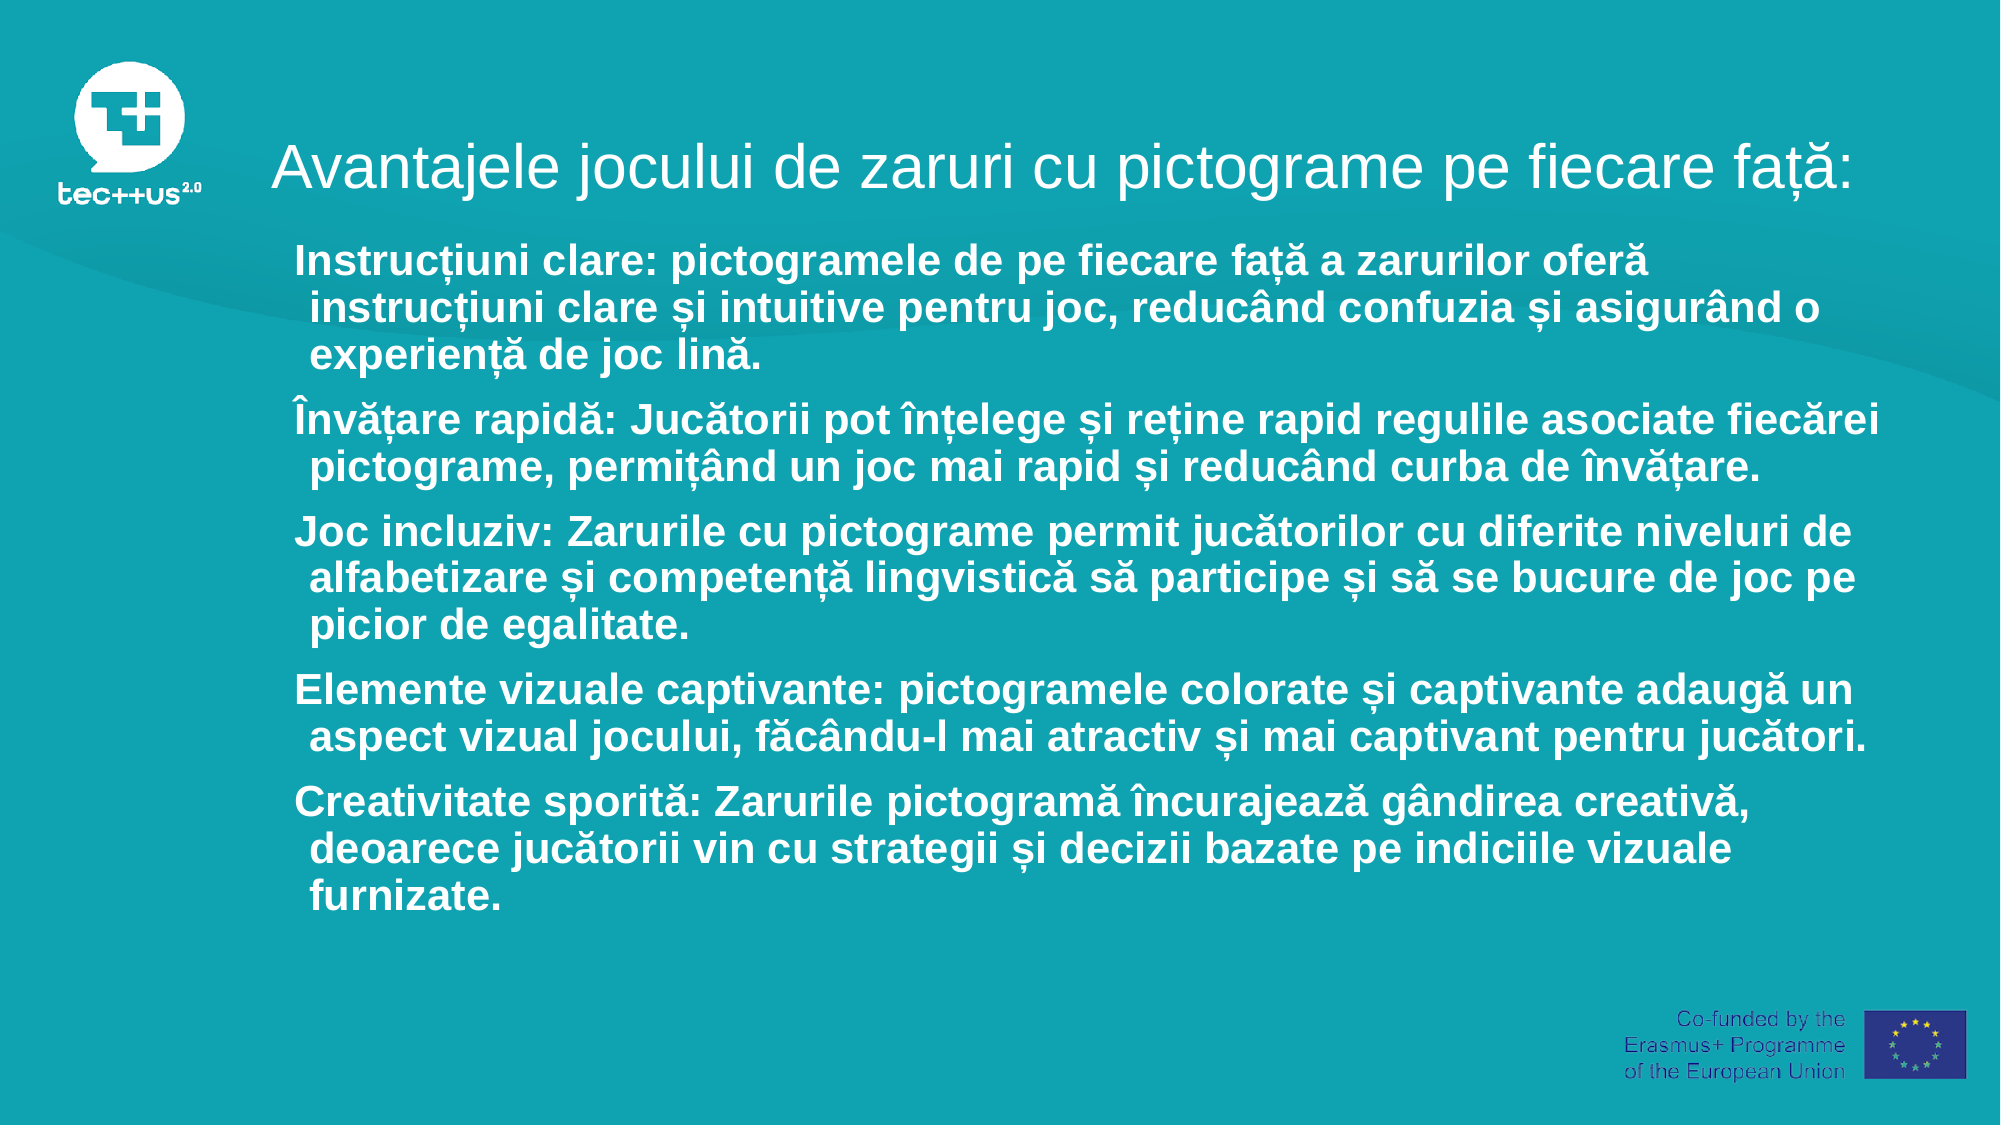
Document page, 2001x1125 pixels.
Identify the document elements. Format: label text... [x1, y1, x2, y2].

title Avantajele jocului de zaruri cu pictograme pe fiecare față: [255, 59, 1908, 230]
list Instrucțiuni clare: pictogramele de pe fiecare față a zarurilor oferă instrucțiuni clare și intuitive pentru joc, reducând confuzia și asigurând o experiență de joc lină. Învățare rapidă: Jucătorii pot înțelege și reține rapid regulile asociate fiecărei pictograme, permițând un joc mai rapid și reducând curba de învățare. Joc incluziv: Zarurile cu pictograme permit jucătorilor cu diferite niveluri de alfabetizare și competență lingvistică să participe și să se bucure de joc pe picior de egalitate. Elemente vizuale captivante: pictogramele colorate și captivante adaugă un aspect vizual jocului, făcându-l mai atractiv și mai captivant pentru jucători. Creativitate sporită: Zarurile pictogramă încurajează gândirea creativă, deoarece jucătorii vin cu strategii și decizii bazate pe indiciile vizuale furnizate. [255, 230, 1908, 998]
picture [0, 0, 2001, 1125]
